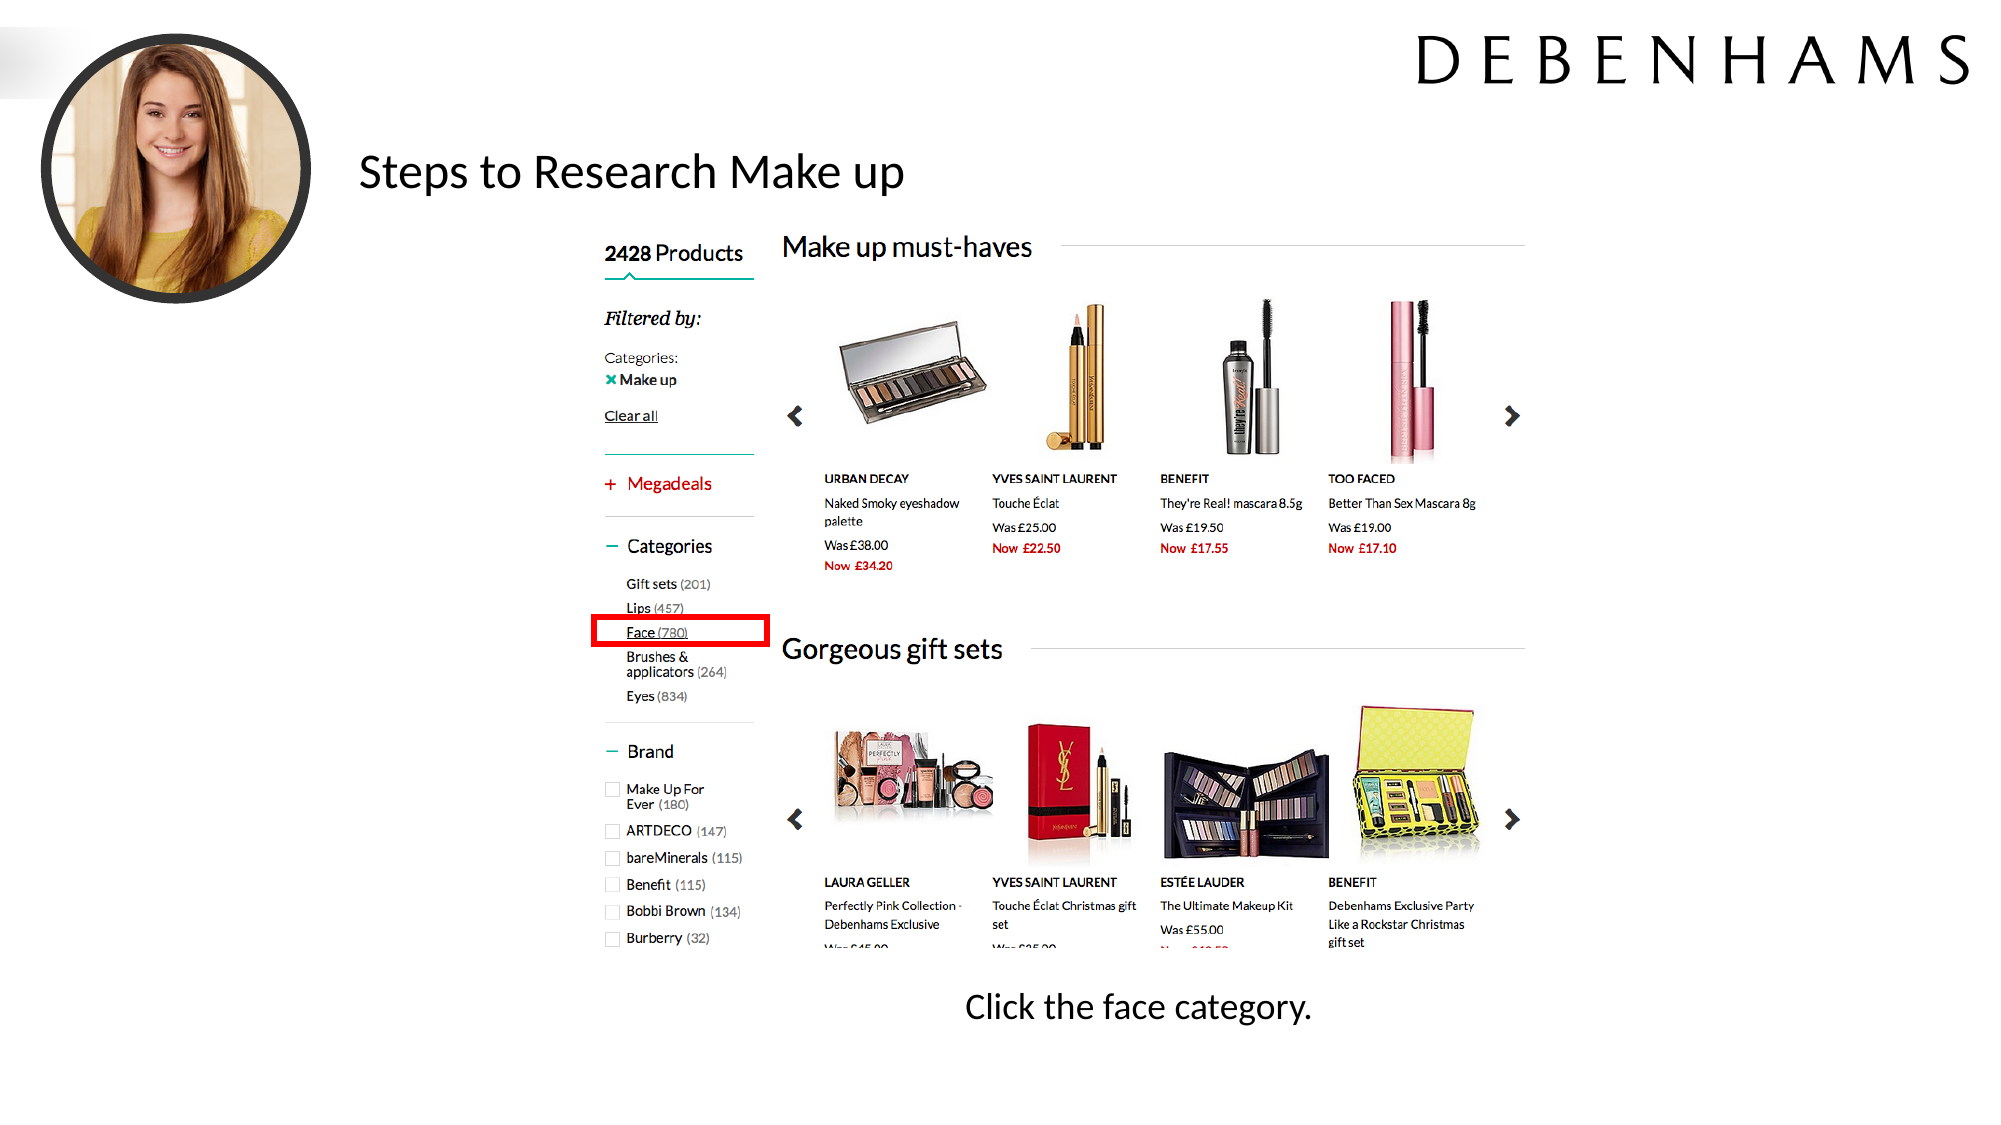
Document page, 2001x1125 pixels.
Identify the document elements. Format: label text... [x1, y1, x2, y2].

text_box Click the face category. [359, 974, 1920, 1035]
picture [435, 229, 1691, 948]
text_box Steps to Research Make up [344, 130, 1298, 206]
picture [46, 38, 306, 299]
picture [1412, 30, 1974, 89]
